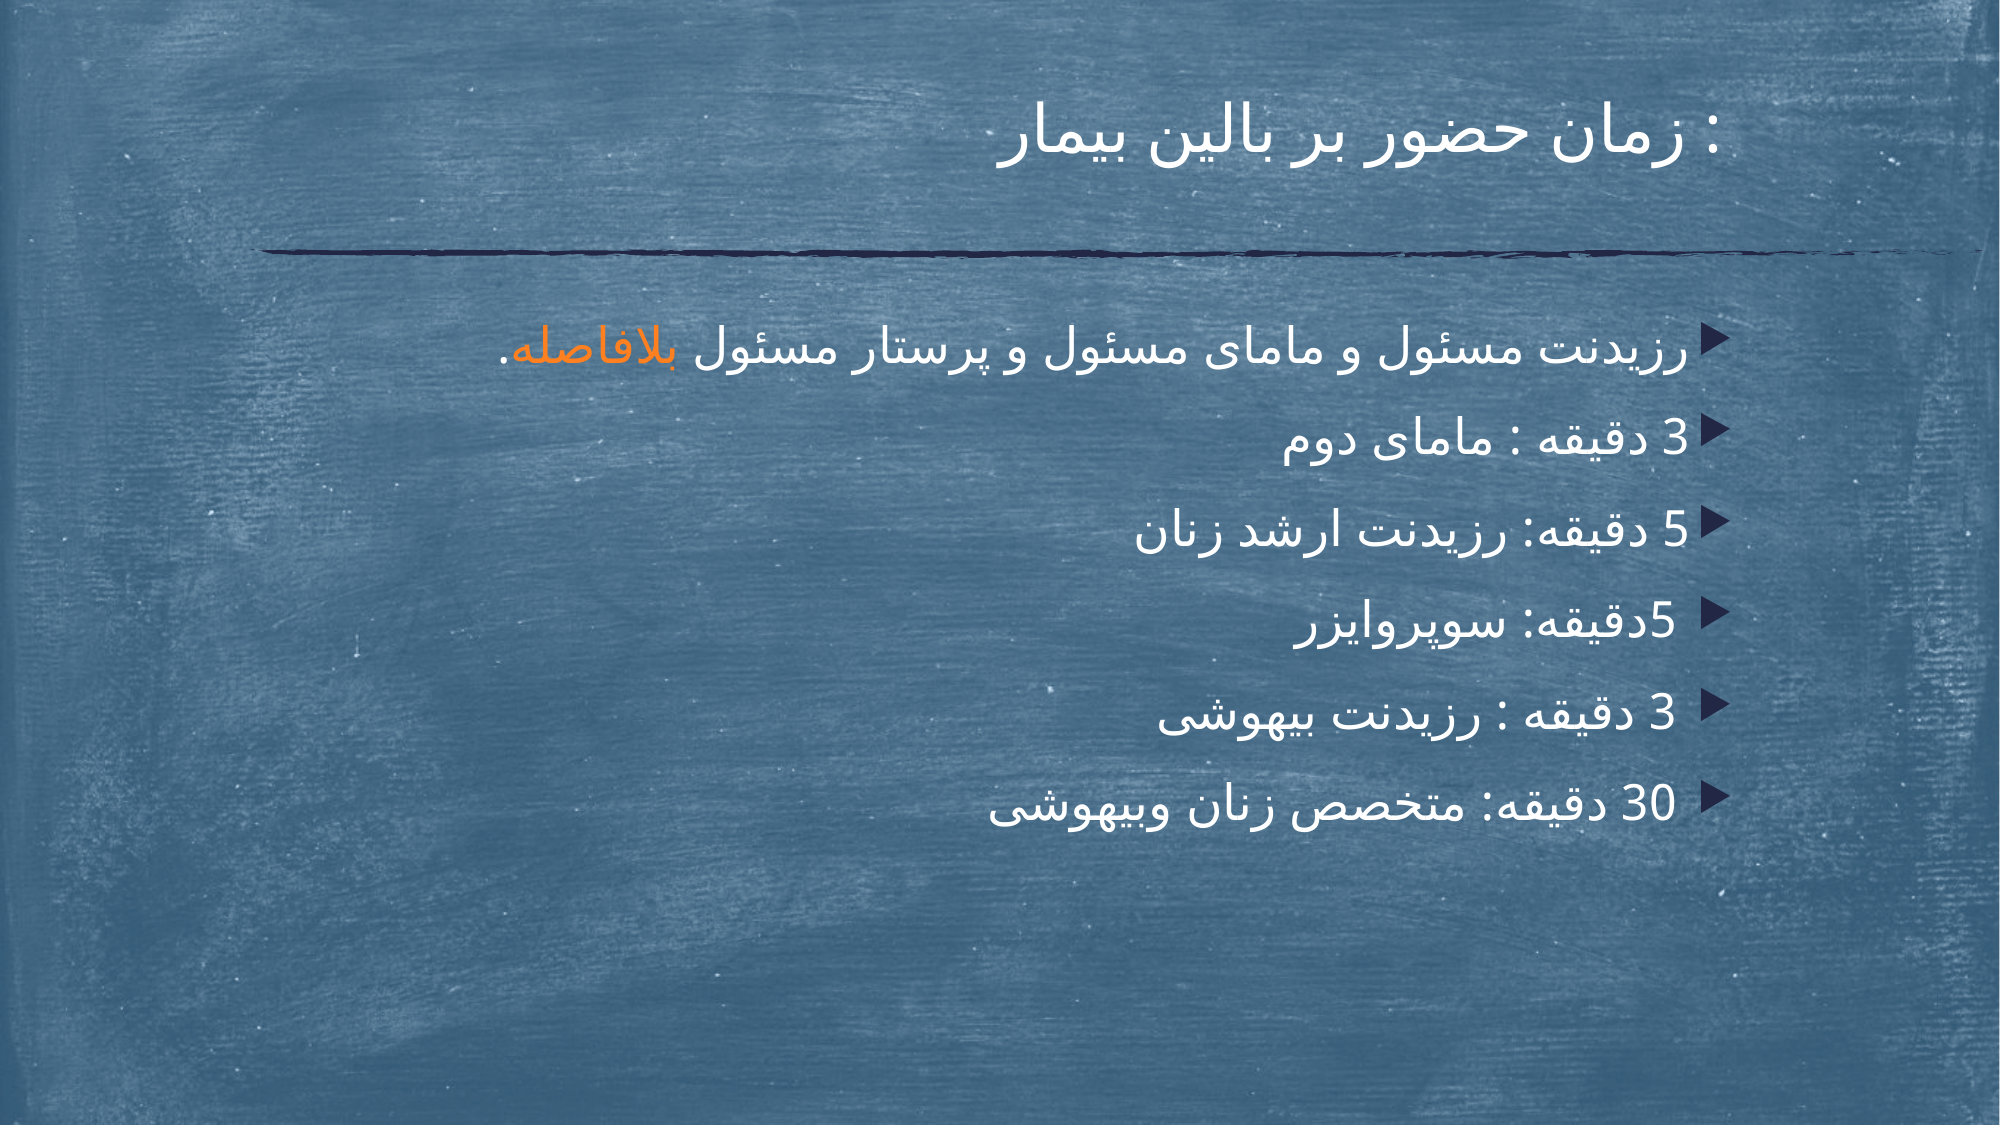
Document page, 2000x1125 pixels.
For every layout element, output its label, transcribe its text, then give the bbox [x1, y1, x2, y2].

title زمان حضور بر بالین بیمار : [237, 87, 1738, 255]
list رزیدنت مسئول و مامای مسئول و پرستار مسئول بلافاصله. 3 دقیقه : مامای دوم 5 دقیقه: رزیدنت ارشد زنان 5دقیقه: سوپروایزر 3 دقیقه : رزیدنت بیهوشی 30 دقیقه: متخصص زنان وبیهوشی [249, 312, 1750, 1013]
